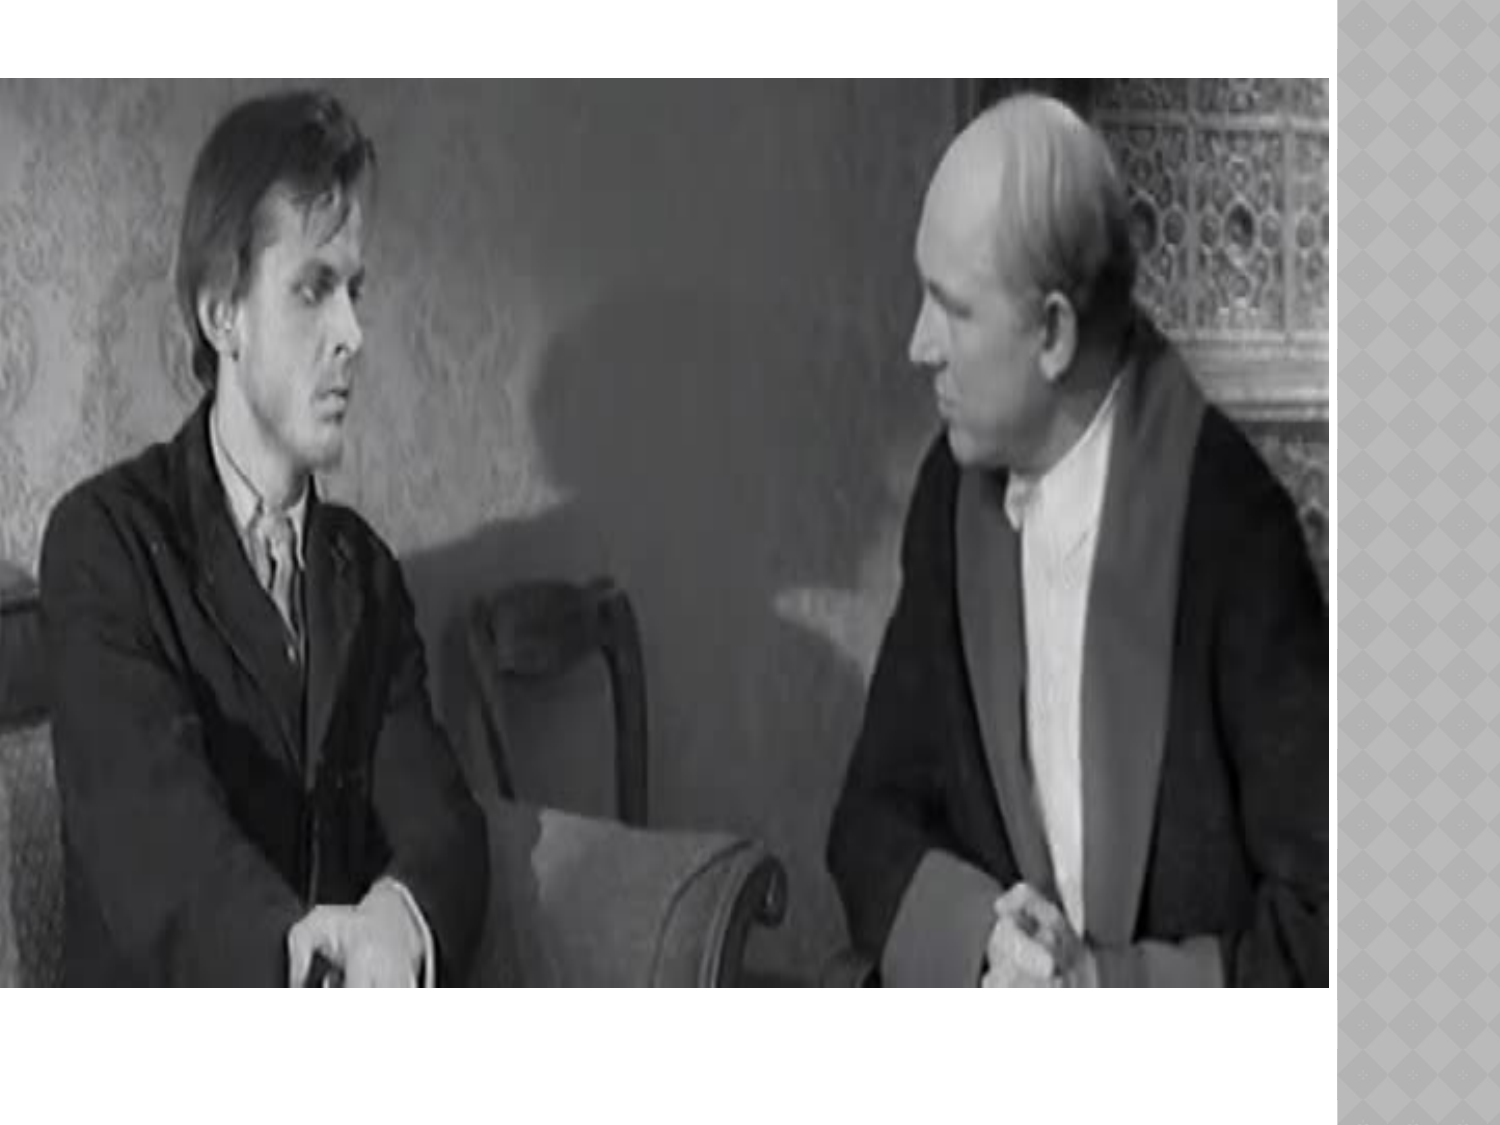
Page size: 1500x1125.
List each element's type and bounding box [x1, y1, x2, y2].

list [0, 77, 1330, 989]
